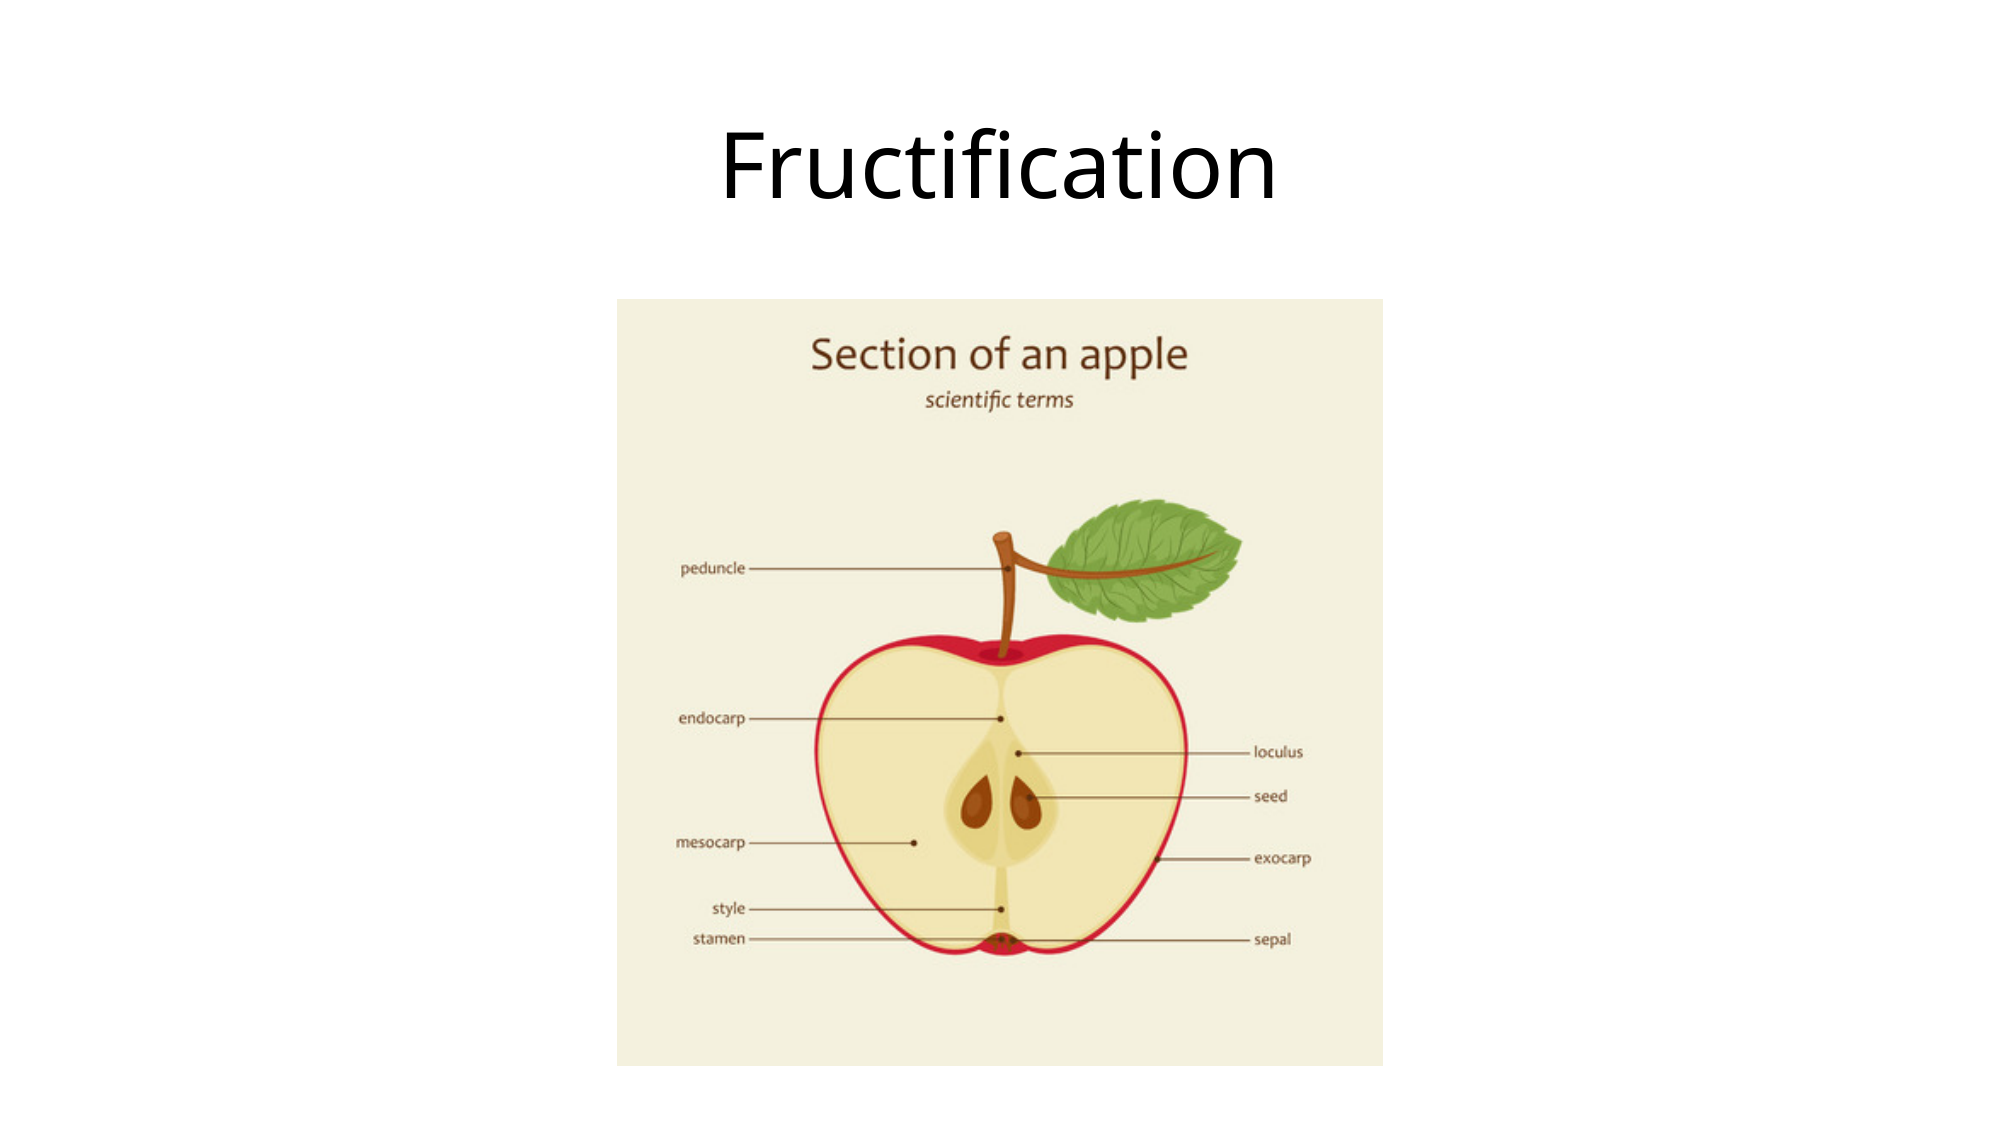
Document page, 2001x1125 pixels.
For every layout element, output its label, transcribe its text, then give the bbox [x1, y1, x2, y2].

picture [617, 299, 1383, 1066]
title Fructification [137, 59, 1863, 278]
